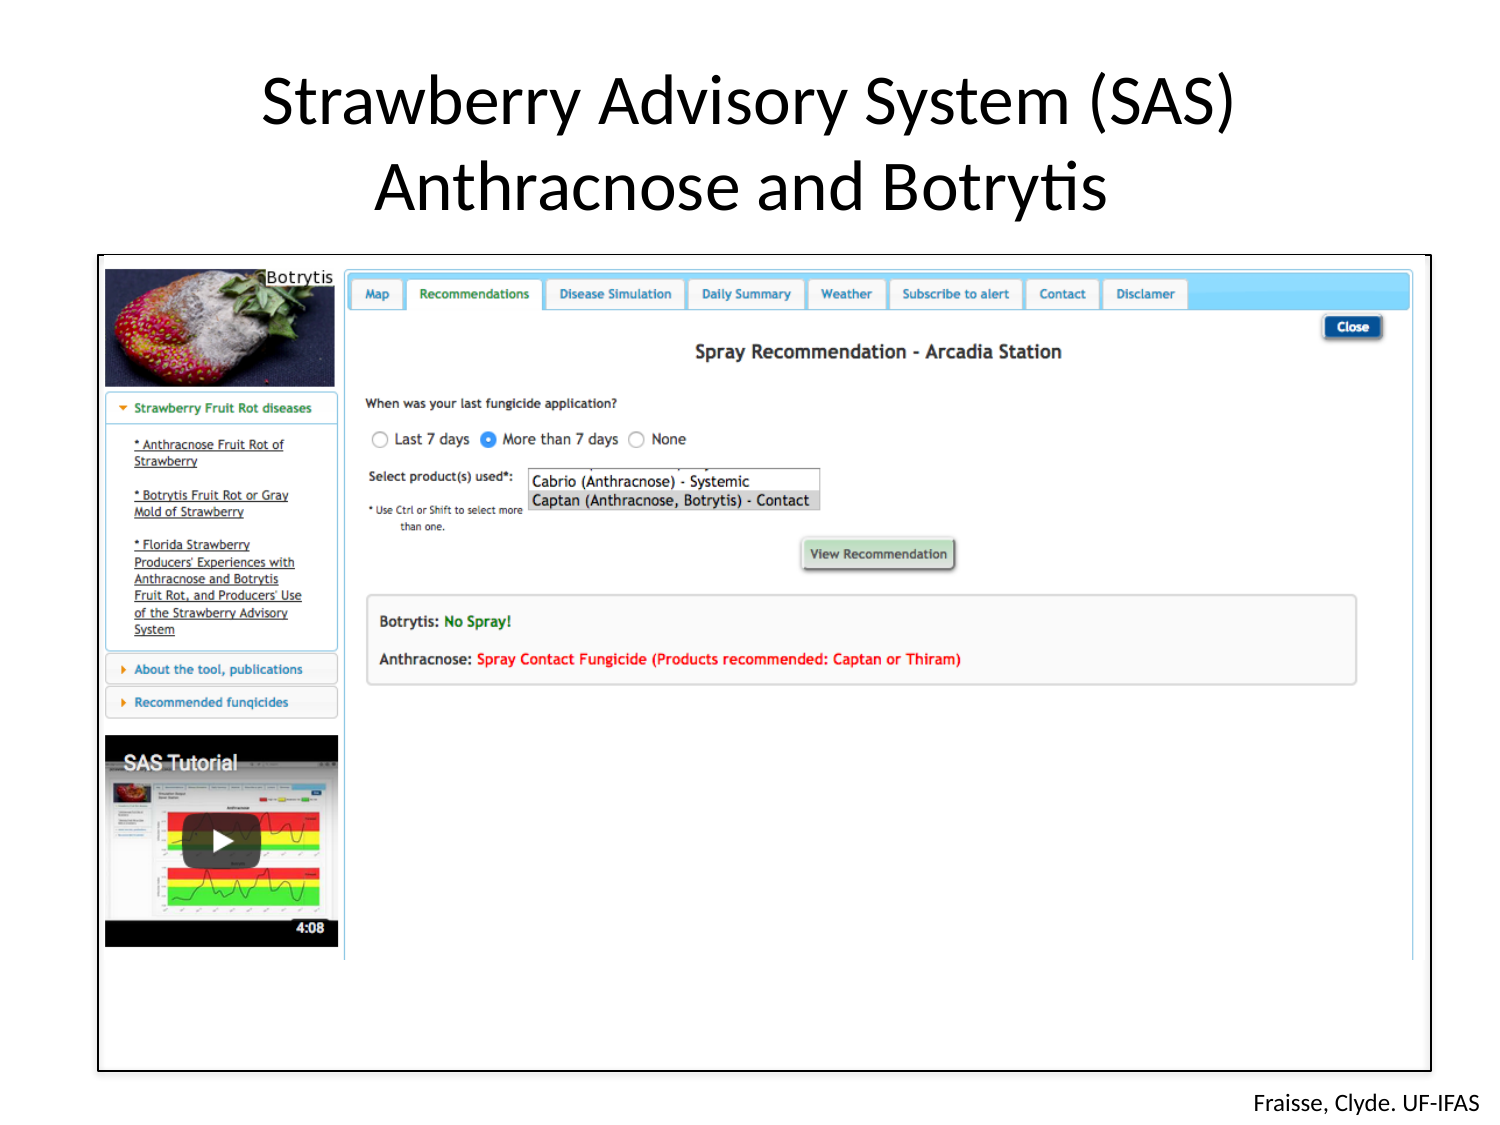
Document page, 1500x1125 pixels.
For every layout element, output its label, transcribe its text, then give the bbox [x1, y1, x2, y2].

title Strawberry Advisory System (SAS) Anthracnose and Botrytis [75, 45, 1425, 233]
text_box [97, 254, 1432, 1072]
text_box Fraisse, Clyde. UF-IFAS [1238, 1079, 1496, 1124]
